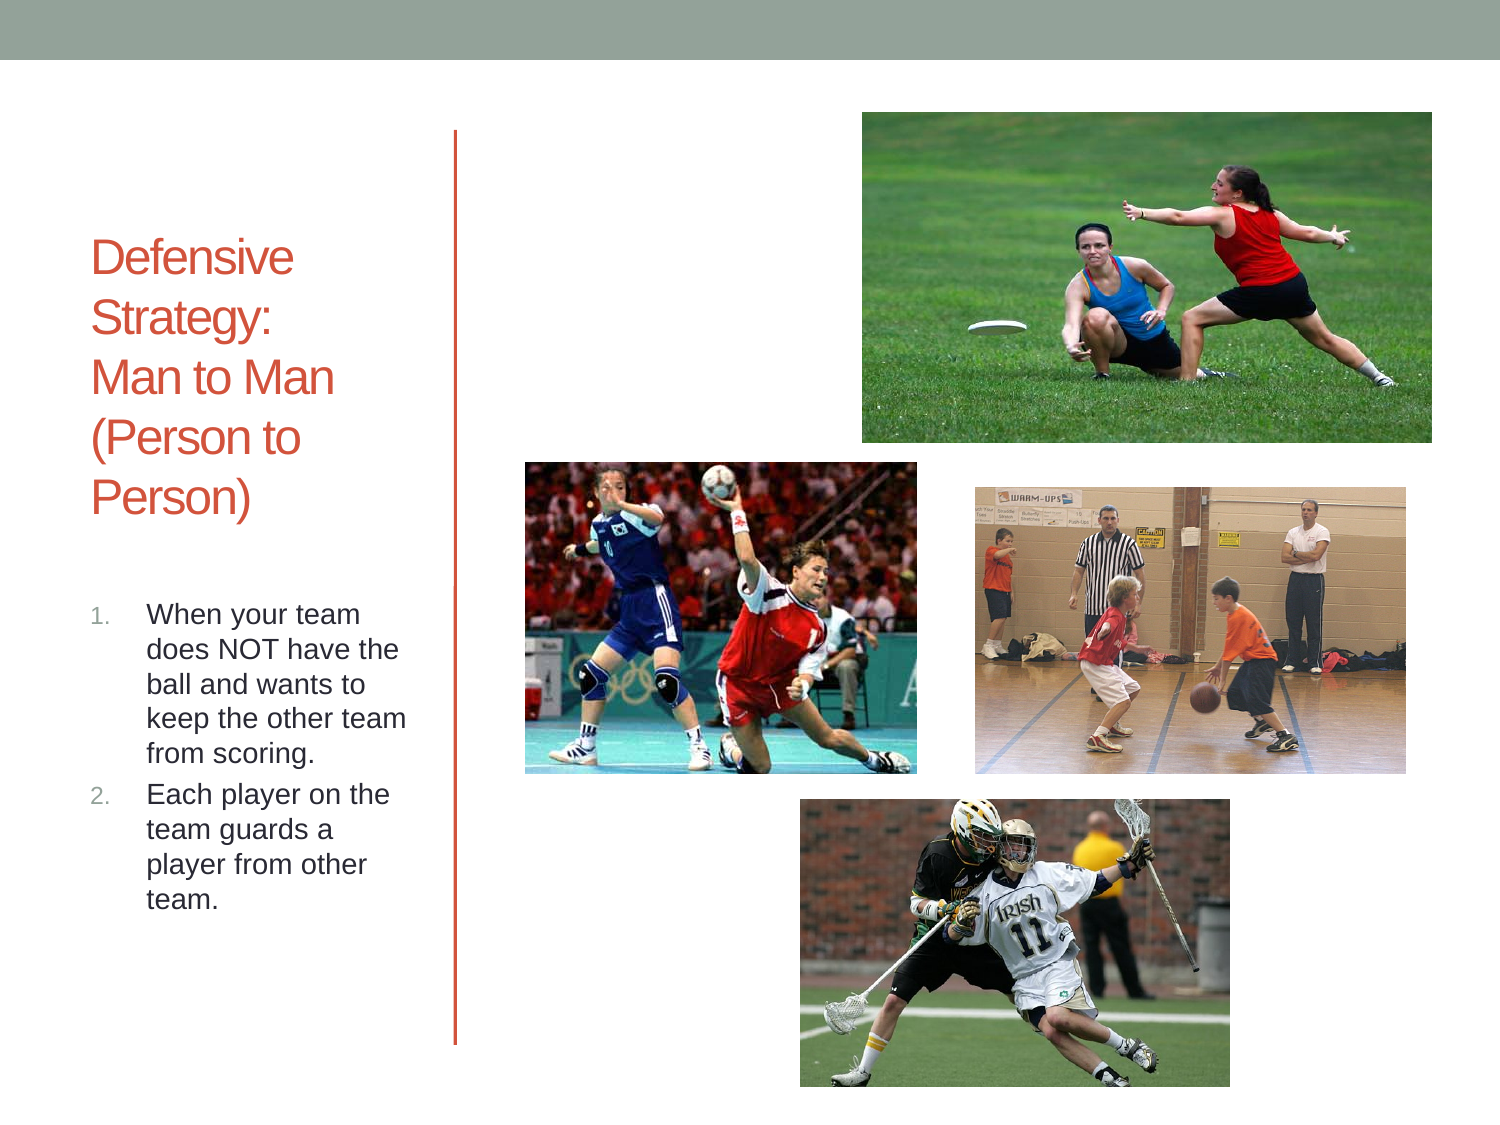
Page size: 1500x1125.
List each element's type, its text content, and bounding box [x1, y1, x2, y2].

title Defensive Strategy: Man to Man (Person to Person) [75, 162, 438, 532]
picture [799, 799, 1230, 1087]
picture [524, 462, 917, 775]
picture [974, 487, 1407, 775]
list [862, 112, 1432, 443]
list When your team does NOT have the ball and wants to keep the other team from scoring. Each player on the team guards a player from other team. [75, 587, 426, 1001]
